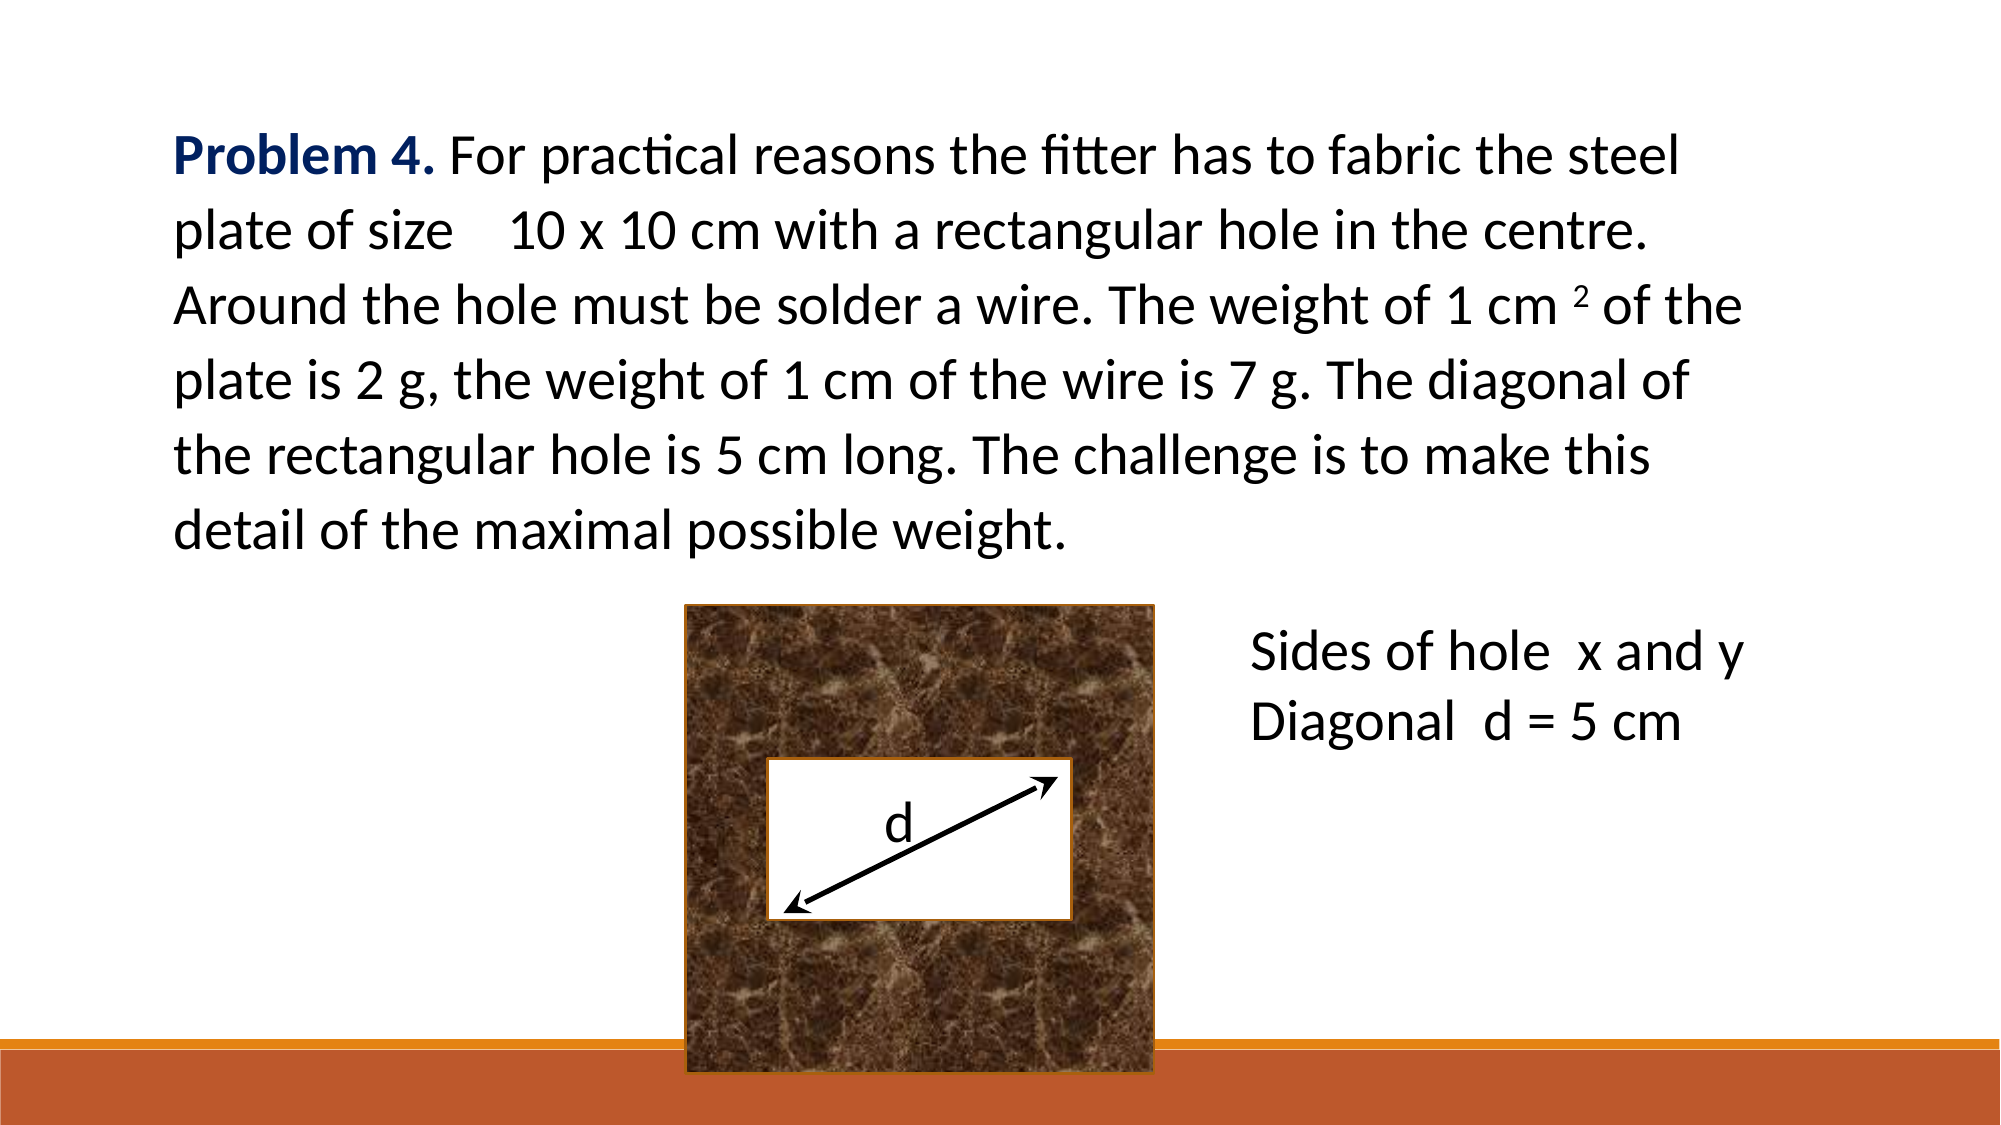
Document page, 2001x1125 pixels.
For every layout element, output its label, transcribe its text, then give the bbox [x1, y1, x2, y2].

text_box Problem 4. For practical reasons the fitter has to fabric the steel plate of size 10 x 10 cm with a rectangular hole in the centre. Around the hole must be solder a wire. The weight of 1 cm 2 of the plate is 2 g, the weight of 1 cm of the wire is 7 g. The diagonal of the rectangular hole is 5 cm long. The challenge is to make this detail of the maximal possible weight. [159, 104, 1787, 569]
text_box Sides of hole x and y Diagonal d = 5 cm [1235, 604, 1827, 760]
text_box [782, 776, 1059, 914]
text_box [766, 757, 1073, 921]
text_box [684, 604, 1155, 1075]
